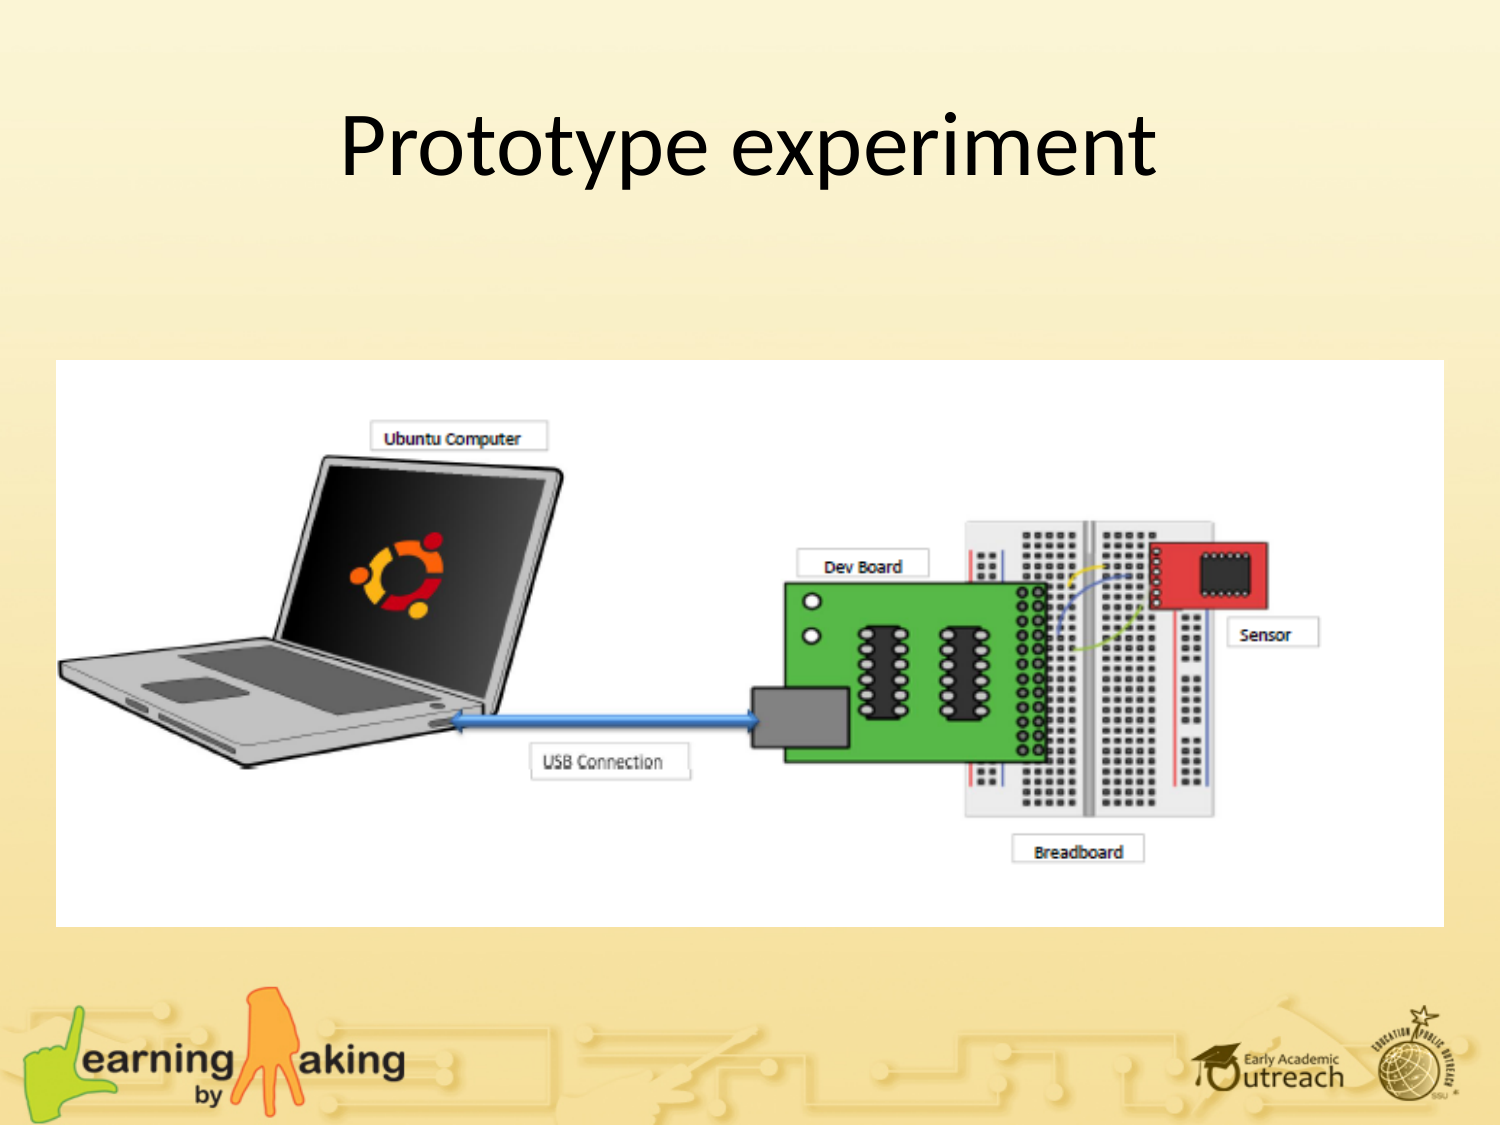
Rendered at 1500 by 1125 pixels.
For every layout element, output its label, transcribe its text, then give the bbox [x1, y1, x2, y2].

title Prototype experiment [75, 45, 1425, 233]
picture [0, 0, 1500, 1125]
